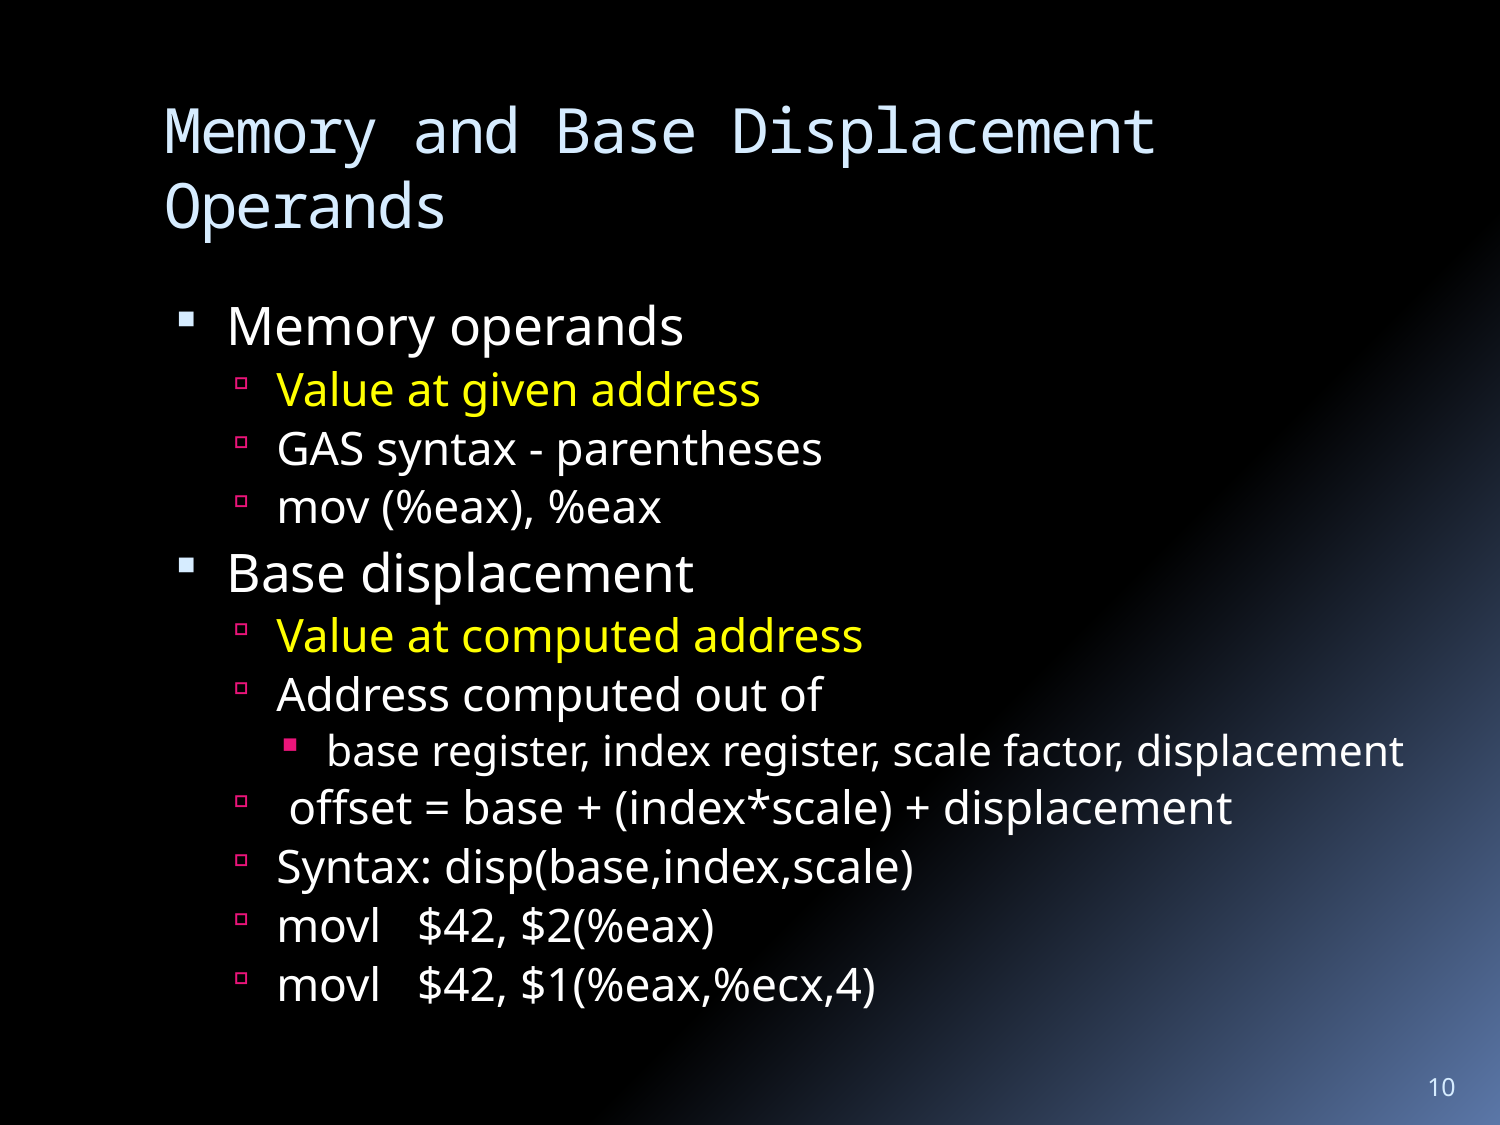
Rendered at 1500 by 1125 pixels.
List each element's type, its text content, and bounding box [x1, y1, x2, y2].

title Memory and Base Displacement Operands [150, 83, 1425, 234]
list Memory operands Value at given address GAS syntax - parentheses mov (%eax), %eax Base displacement Value at computed address Address computed out of base register, index register, scale factor, displacement offset = base + (index*scale) + displacement Syntax: disp(base,index,scale) movl $42, $2(%eax) movl $42, $1(%eax,%ecx,4) [150, 292, 1425, 1043]
slide_number 10 [1412, 1052, 1488, 1113]
